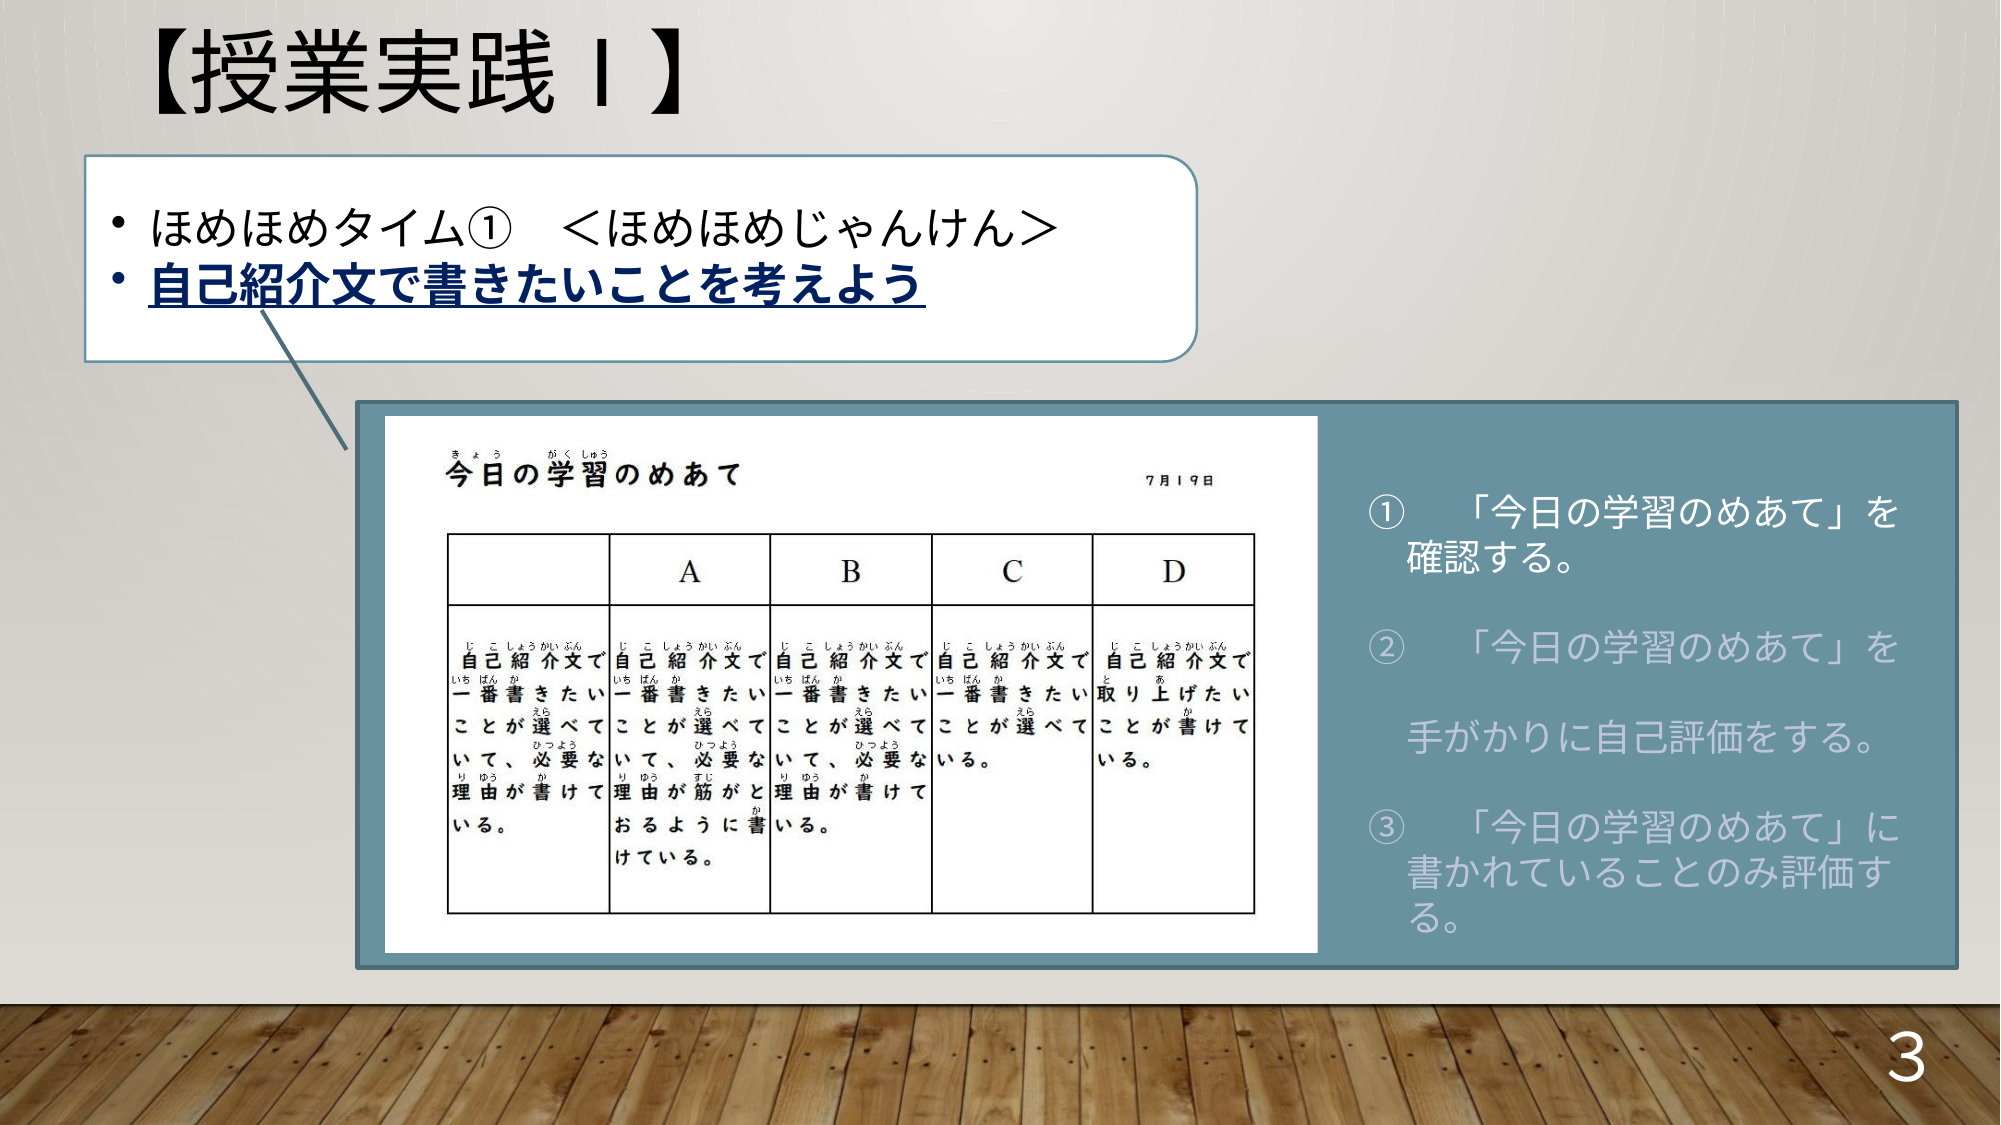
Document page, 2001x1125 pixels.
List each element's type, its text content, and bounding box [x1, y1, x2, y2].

text_box ① 「今日の学習のめあて」を 確認する。 ② 「今日の学習のめあて」を 手がかりに自己評価をする。 ③ 「今日の学習のめあて」に 書かれていることのみ評価す る。 [1354, 482, 1931, 1037]
text_box ３ [1859, 1006, 1943, 1102]
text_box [84, 155, 1198, 362]
text_box [356, 401, 1958, 969]
picture [384, 416, 1318, 954]
picture [0, 1004, 2000, 1125]
text_box 【授業実践Ⅰ】 [83, 7, 756, 132]
text_box [291, 362, 348, 451]
